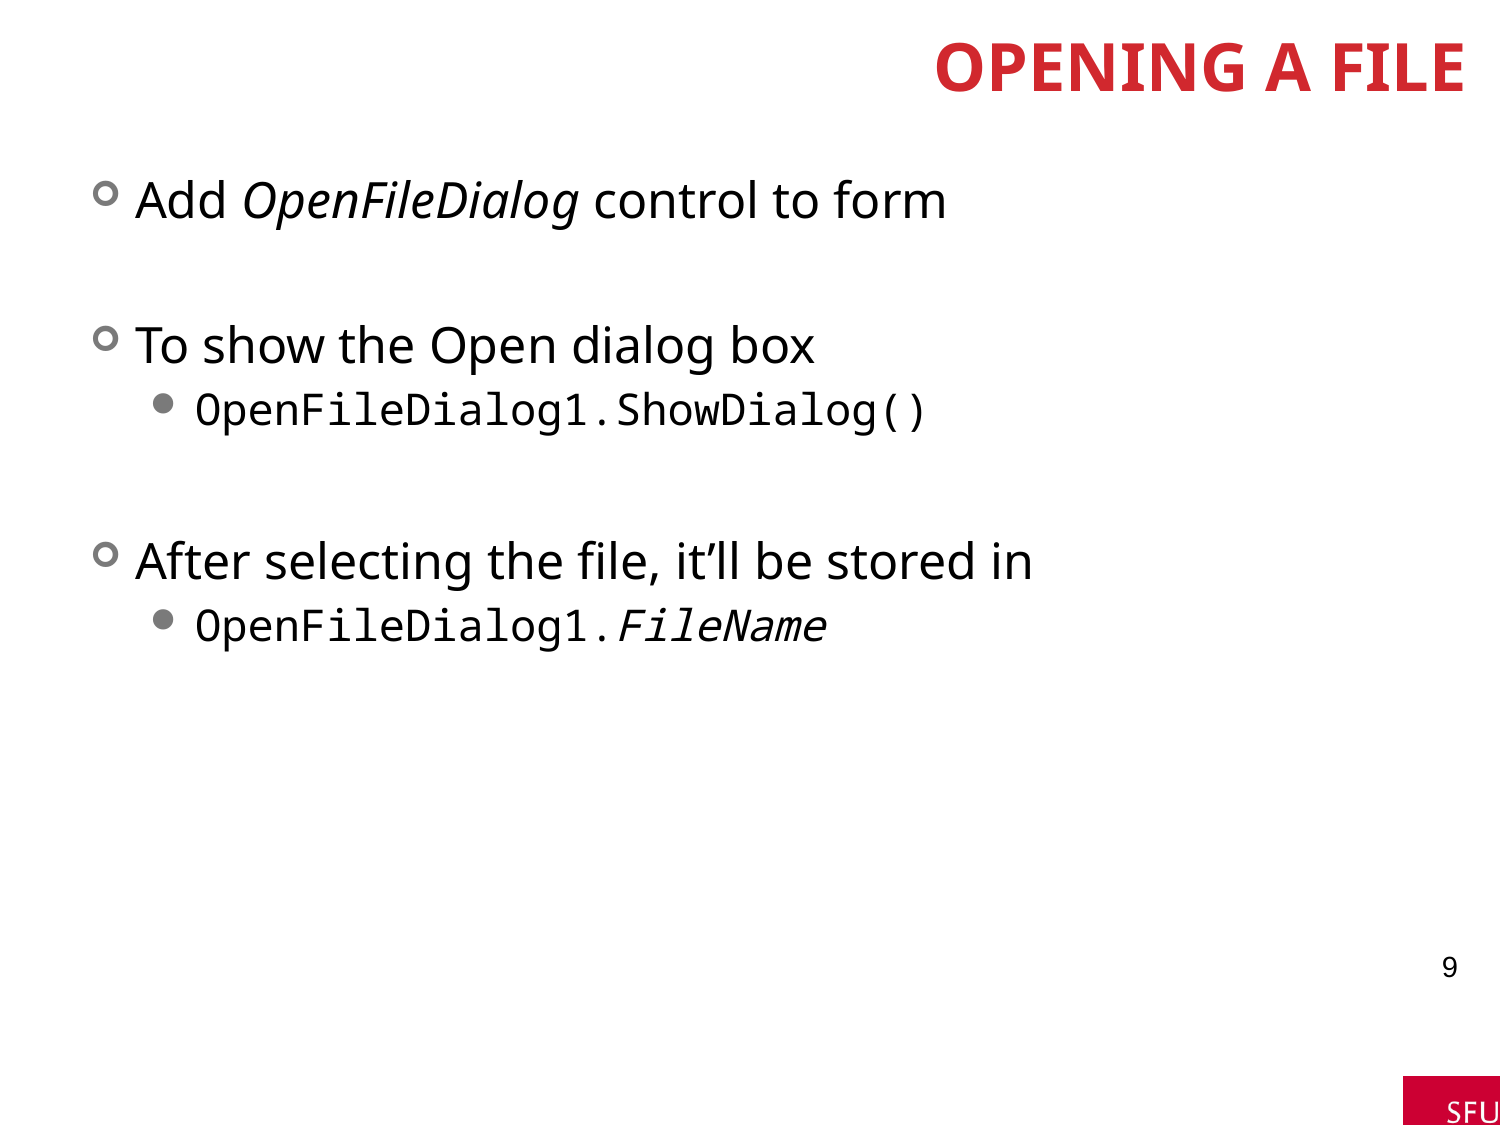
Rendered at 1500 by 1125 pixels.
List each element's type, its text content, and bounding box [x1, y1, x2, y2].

slide_number 9 [1400, 940, 1500, 1026]
list Add OpenFileDialog control to form To show the Open dialog box OpenFileDialog1.ShowDialog() After selecting the file, it’ll be stored in OpenFileDialog1.FileName [75, 160, 1317, 1062]
picture [1403, 1076, 1500, 1125]
title Opening a File [24, 20, 1483, 113]
